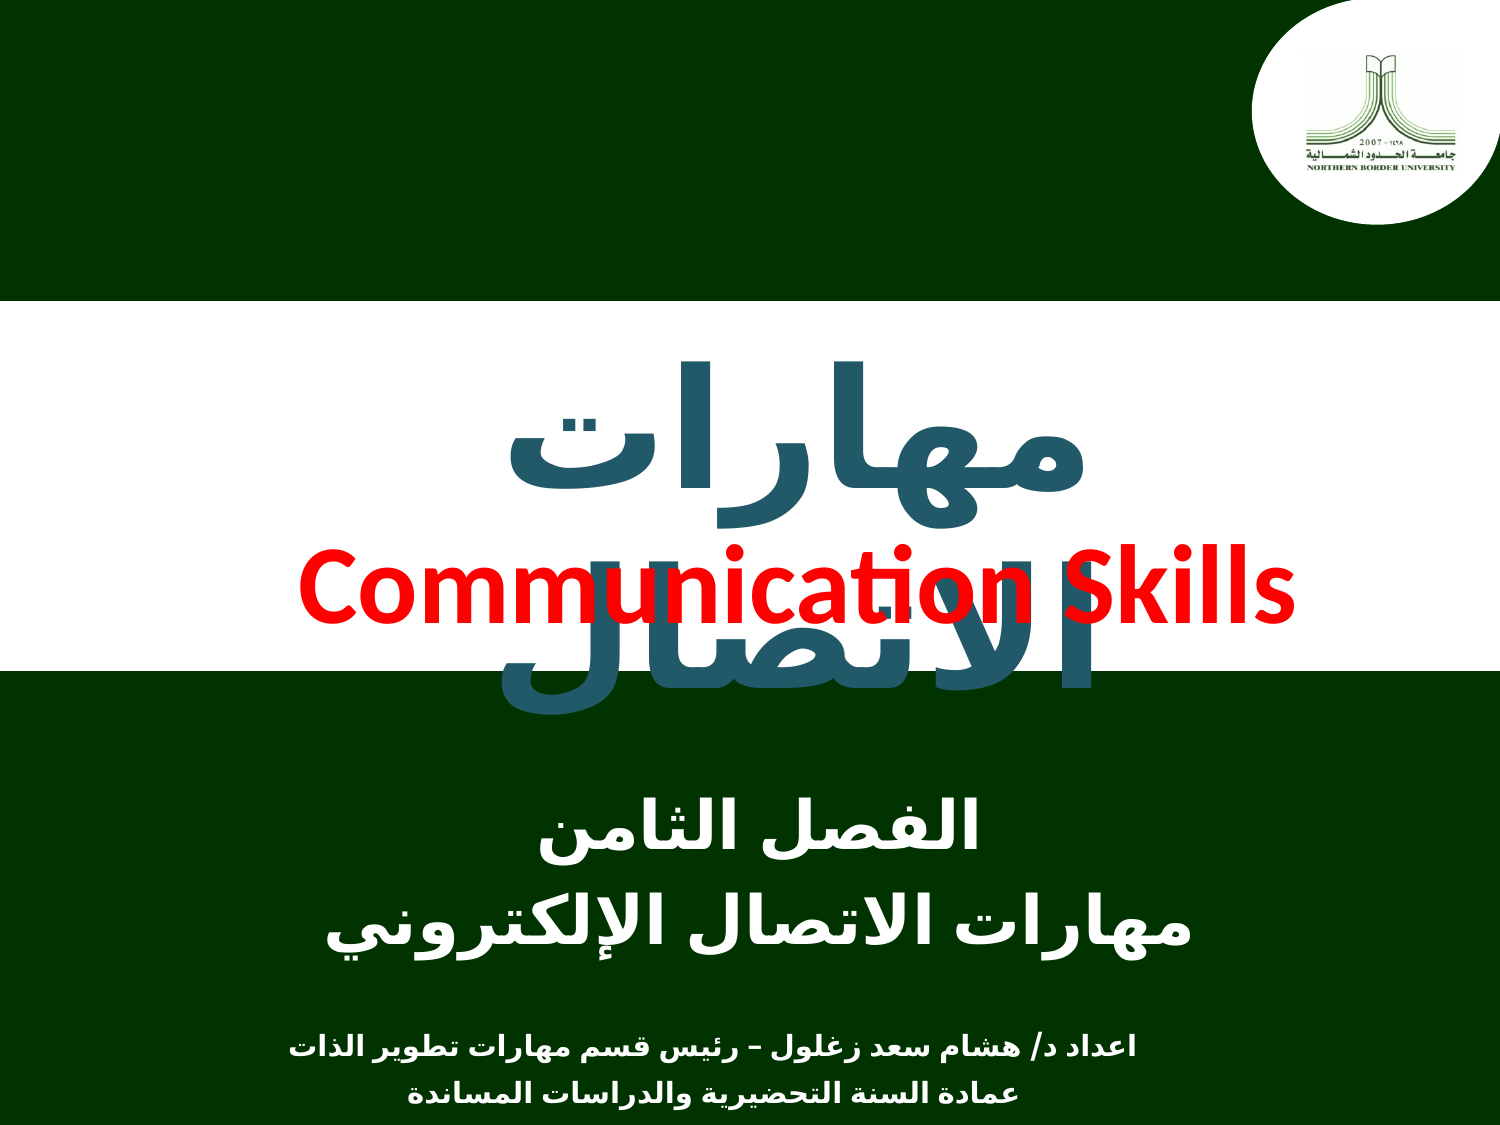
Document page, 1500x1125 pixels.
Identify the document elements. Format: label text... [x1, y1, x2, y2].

text_box [0, 301, 1500, 671]
text_box Communication Skills [206, 503, 1391, 654]
text_box مهارات الاتصال [206, 314, 1391, 503]
text_box مهارات الاتصال [206, 654, 1391, 730]
picture [1300, 50, 1460, 172]
text_box [1251, 0, 1500, 225]
subtitle الفصل الثامن مهارات الاتصال الإلكتروني [234, 730, 1285, 968]
text_box اعداد د/ هشام سعد زغلول – رئيس قسم مهارات تطوير الذات [273, 1019, 1153, 1070]
text_box عمادة السنة التحضيرية والدراسات المساندة [377, 1070, 1036, 1117]
